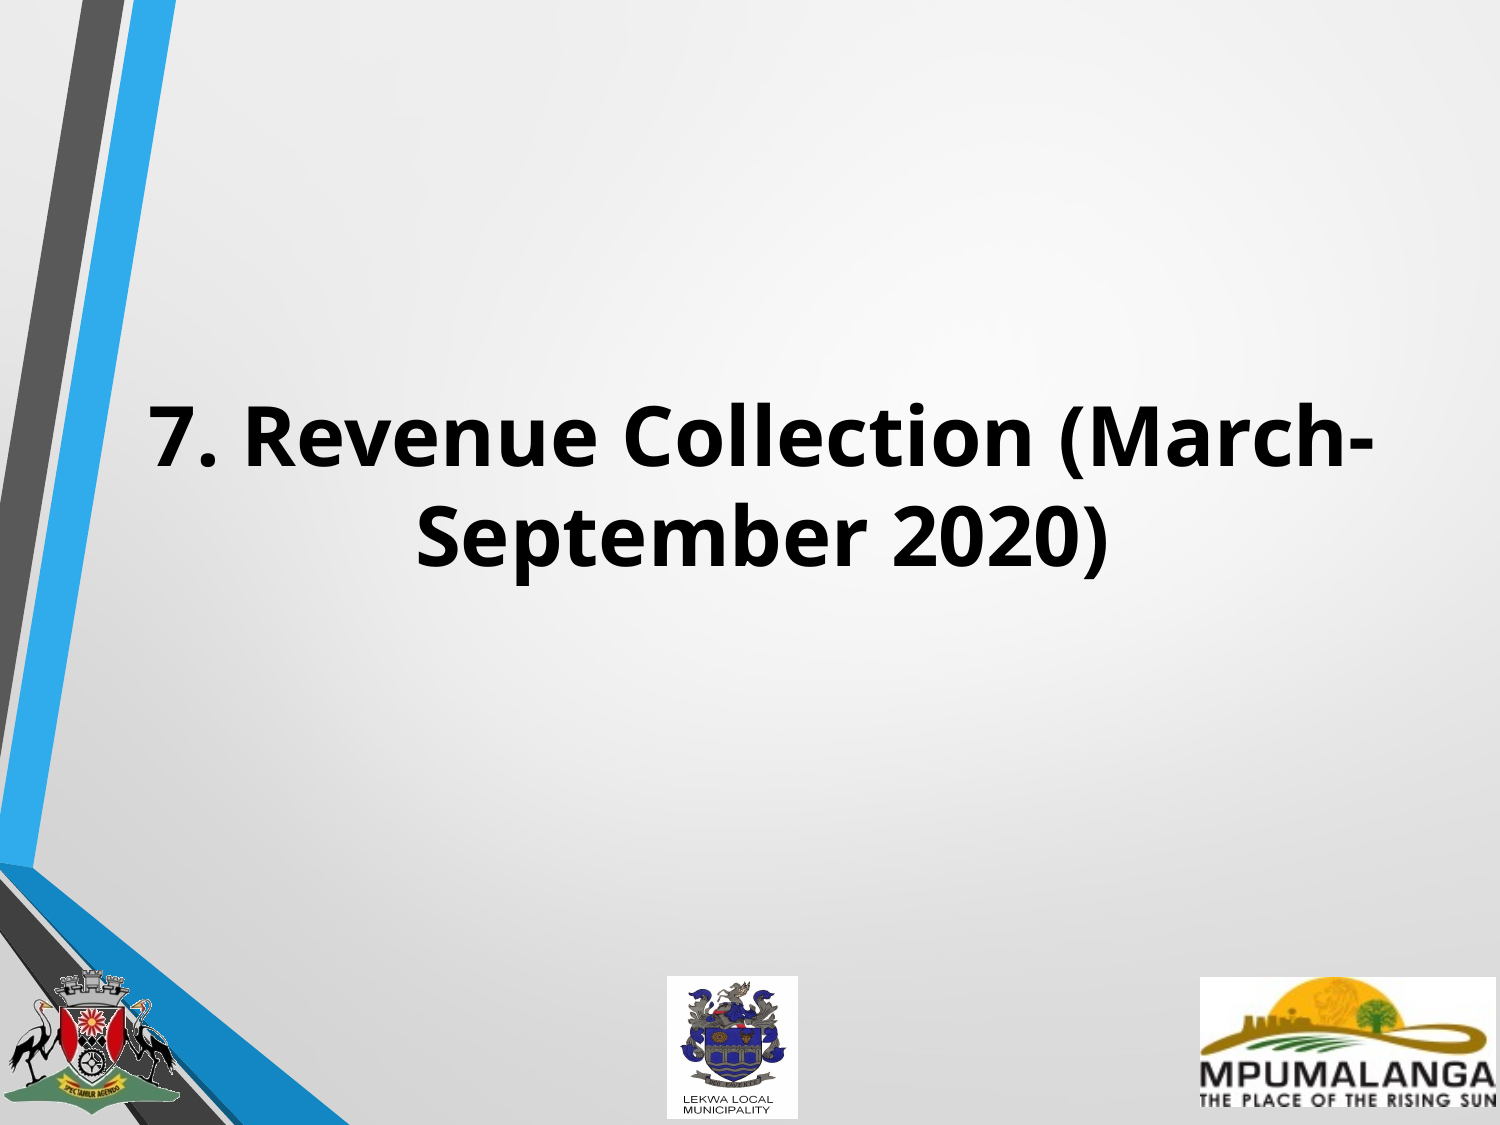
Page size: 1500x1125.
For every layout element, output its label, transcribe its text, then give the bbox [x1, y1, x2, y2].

picture [1199, 977, 1496, 1108]
title 7. Revenue Collection (March-September 2020) [125, 362, 1400, 604]
picture [3, 970, 180, 1115]
picture [666, 976, 798, 1120]
